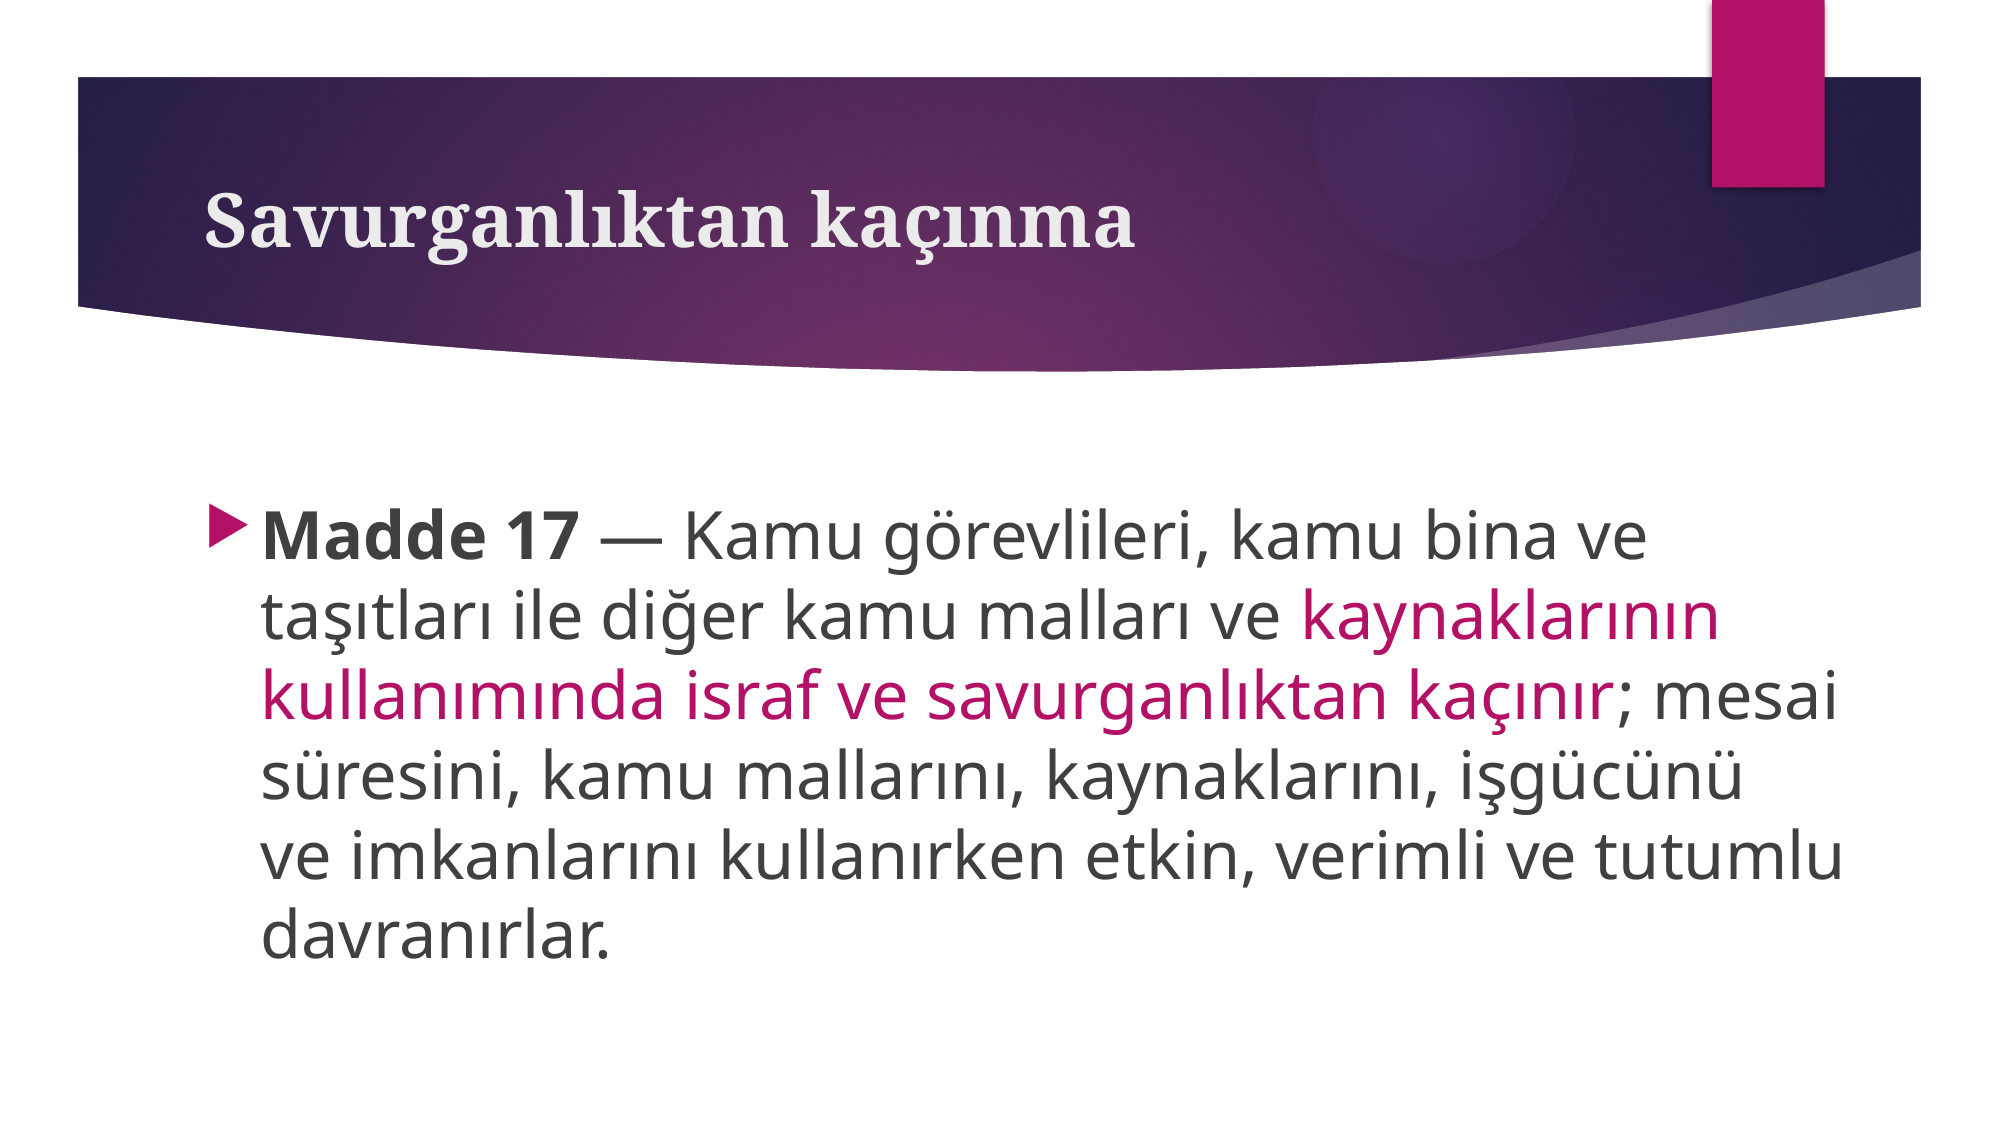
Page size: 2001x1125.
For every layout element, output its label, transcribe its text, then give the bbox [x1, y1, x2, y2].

title Savurganlıktan kaçınma [189, 159, 1627, 276]
list Madde 17 — Kamu görevlileri, kamu bina ve taşıtları ile diğer kamu malları ve kaynaklarının kullanımında israf ve savurganlıktan kaçınır; mesai süresini, kamu mallarını, kaynaklarını, işgücünü ve imkanlarını kullanırken etkin, verimli ve tutumlu davranırlar. [189, 384, 1865, 1125]
